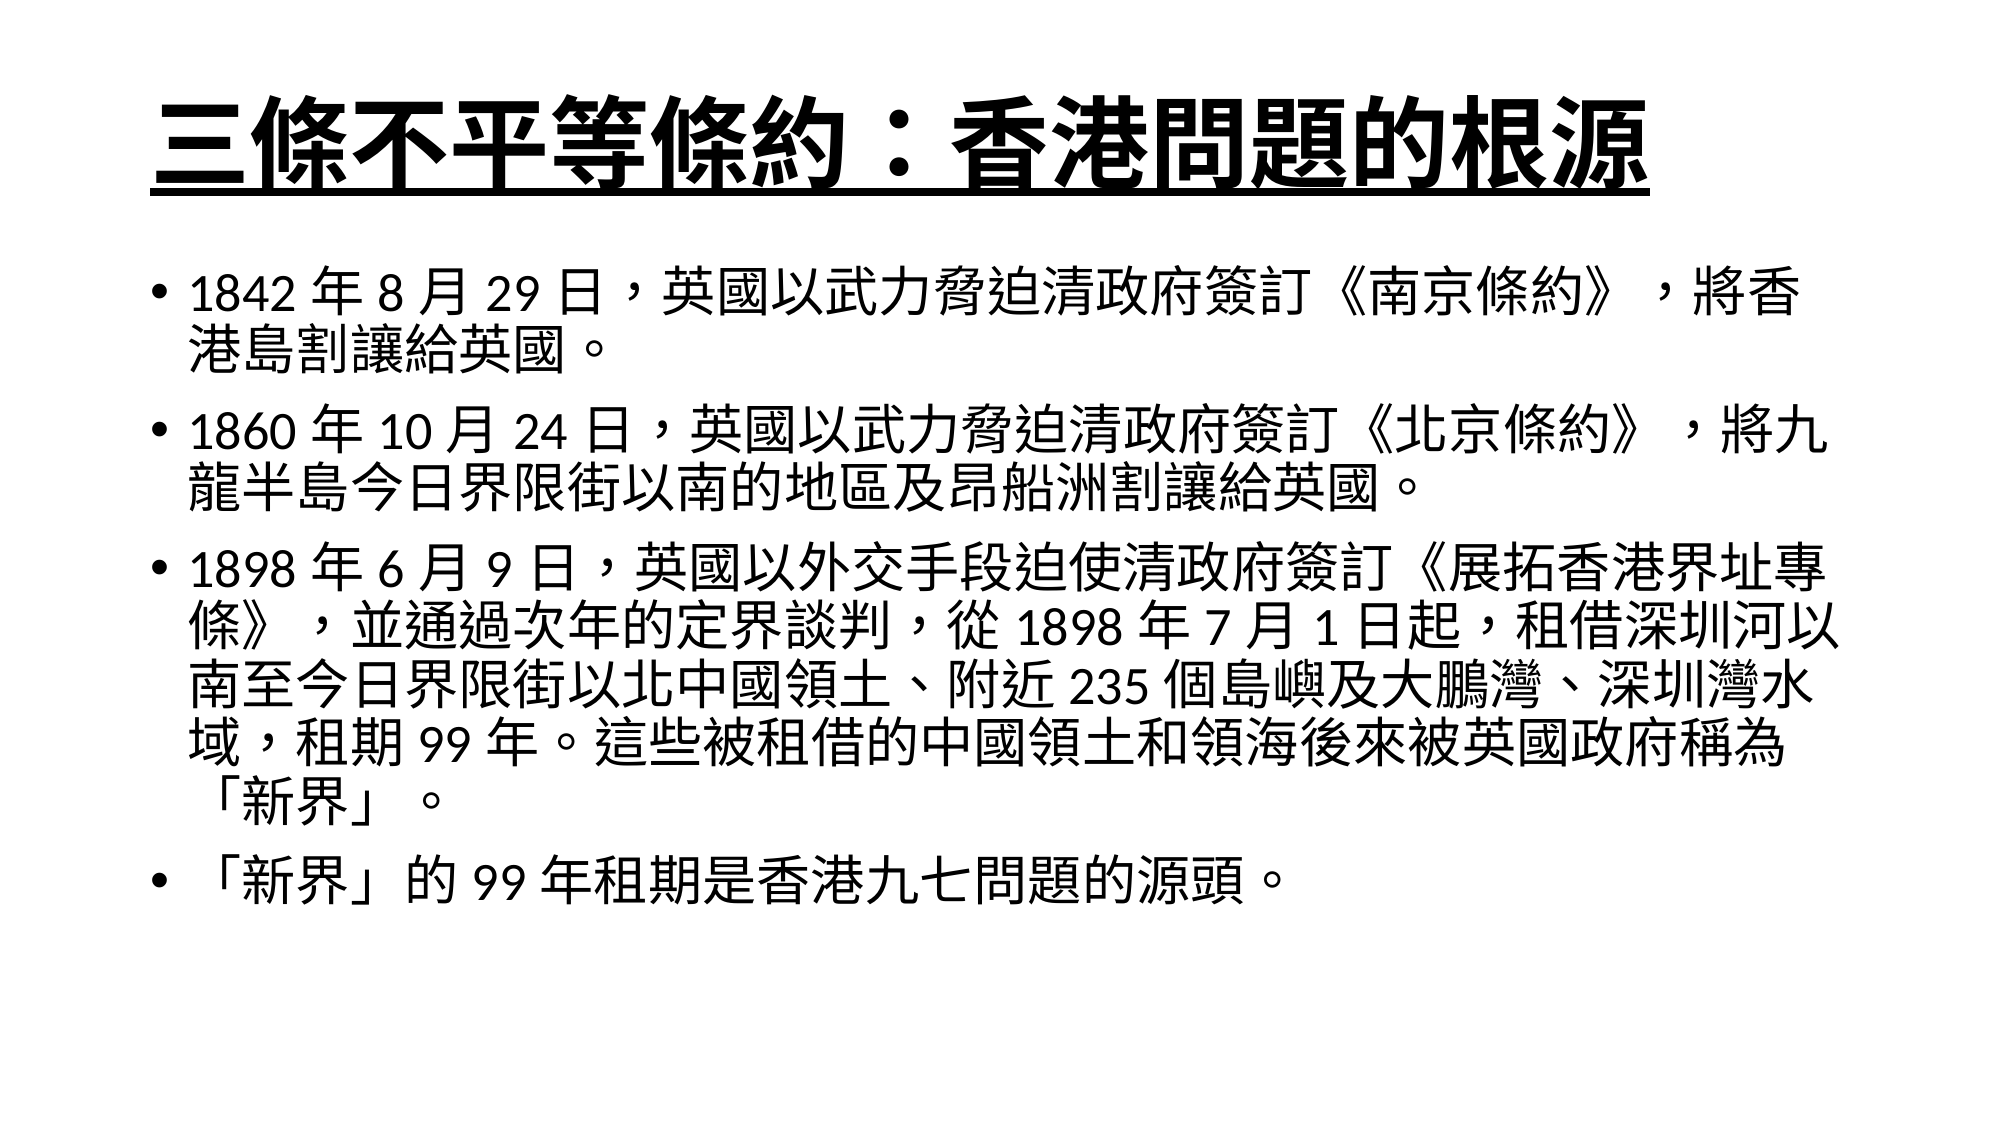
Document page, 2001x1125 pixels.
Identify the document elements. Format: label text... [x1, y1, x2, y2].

list 1842年8月29日，英國以武力脅迫清政府簽訂《南京條約》，將香港島割讓給英國。 1860年10月24日，英國以武力脅迫清政府簽訂《北京條約》，將九龍半島今日界限街以南的地區及昂船洲割讓給英國。 1898年6月9日，英國以外交手段迫使清政府簽訂《展拓香港界址專條》，並通過次年的定界談判，從1898年7月1日起，租借深圳河以南至今日界限街以北中國領土、附近235個島嶼及大鵬灣、深圳灣水域，租期99年。這些被租借的中國領土和領海後來被英國政府稱為「新界」。 「新界」的99年租期是香港九七問題的源頭。 [135, 257, 1861, 1028]
title 三條不平等條約：香港問題的根源 [135, 39, 1861, 257]
